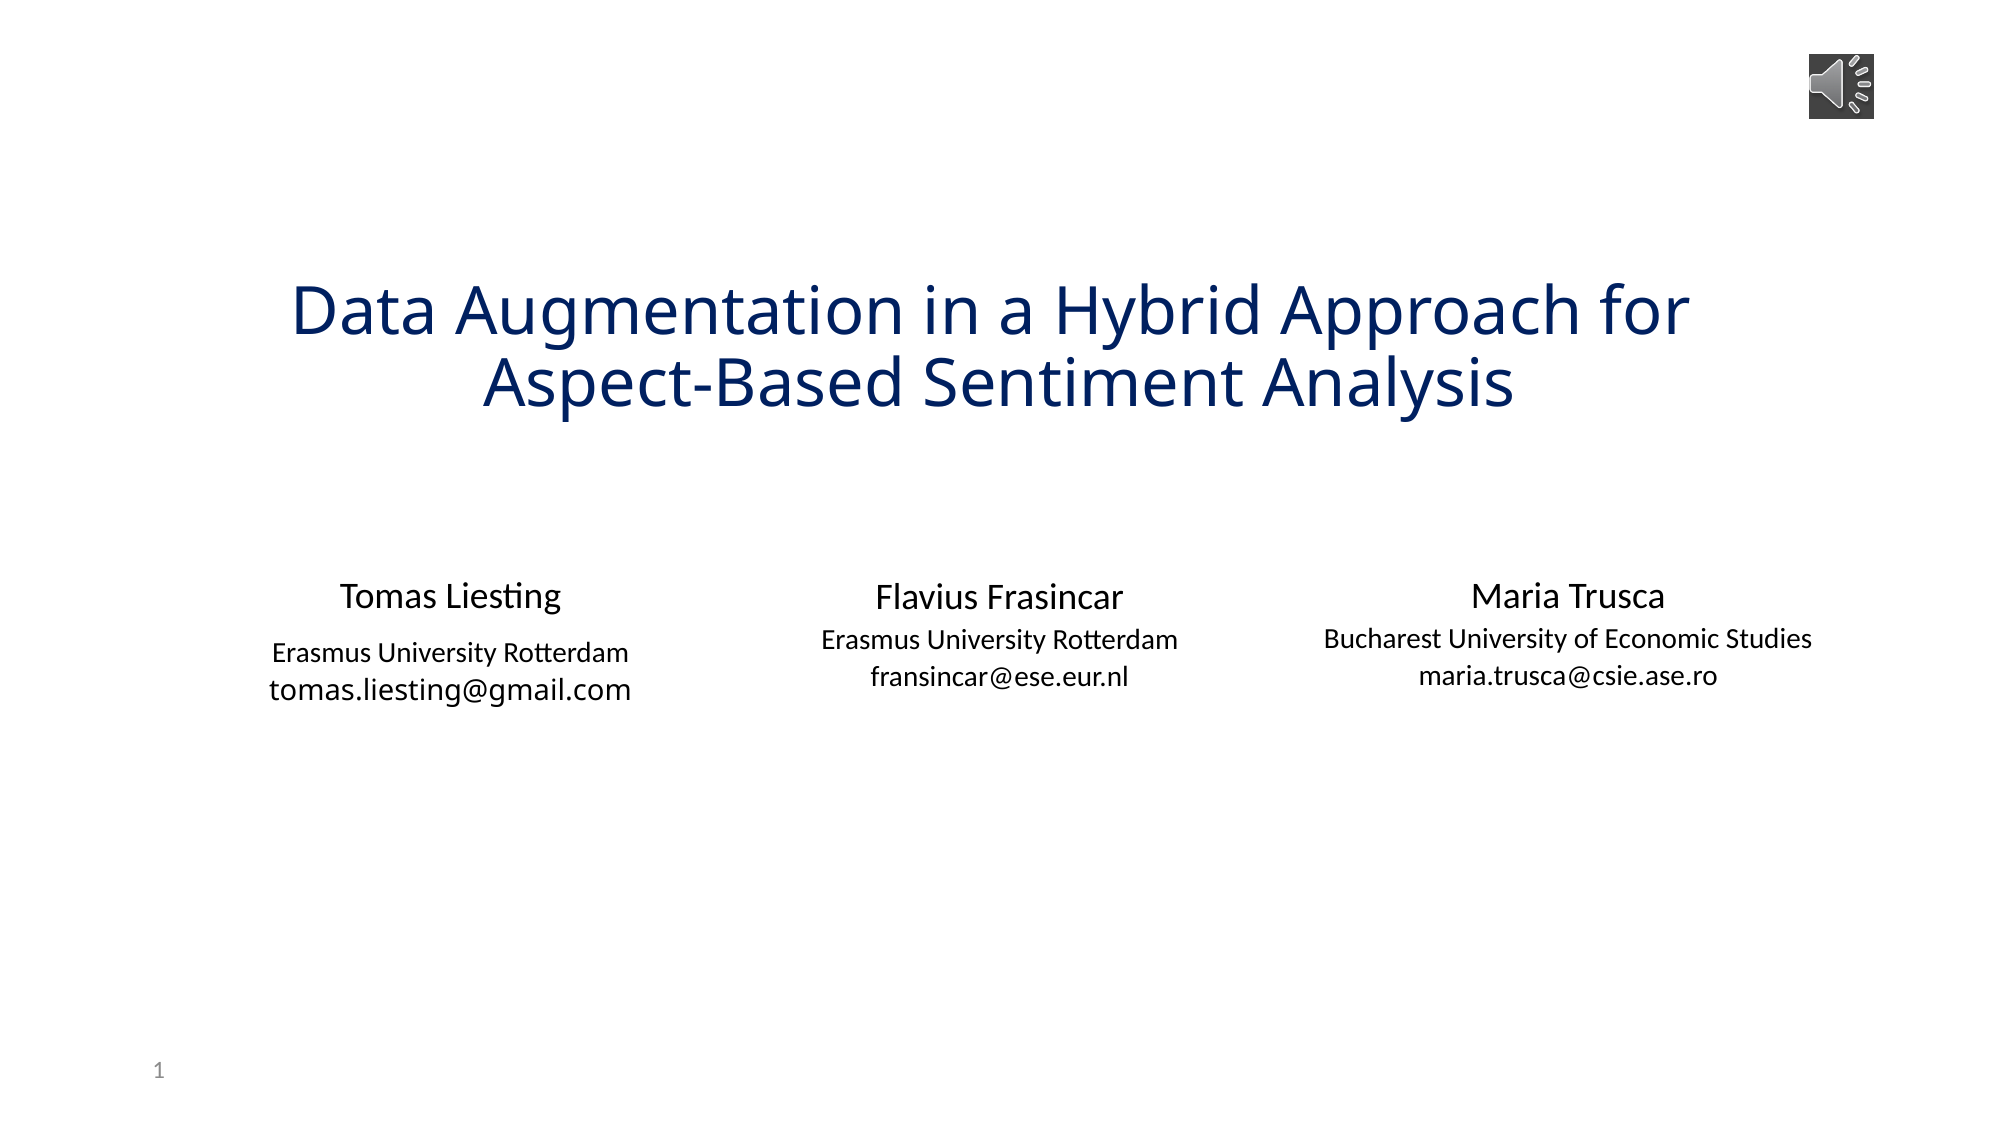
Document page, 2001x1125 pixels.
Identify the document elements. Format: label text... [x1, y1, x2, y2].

title Data Augmentation in a Hybrid Approach for Aspect-Based Sentiment Analysis [0, 259, 2000, 429]
slide_number 1 [137, 1042, 1863, 1096]
text_box Tomas Liesting Erasmus University Rotterdam tomas.liesting@gmail.com [0, 568, 902, 759]
text_box Flavius Frasincar Erasmus University Rotterdam fransincar@ese.eur.nl [551, 569, 1449, 760]
picture [1808, 53, 1875, 120]
text_box Maria Trusca Bucharest University of Economic Studies maria.trusca@csie.ase.ro [1119, 568, 2000, 759]
